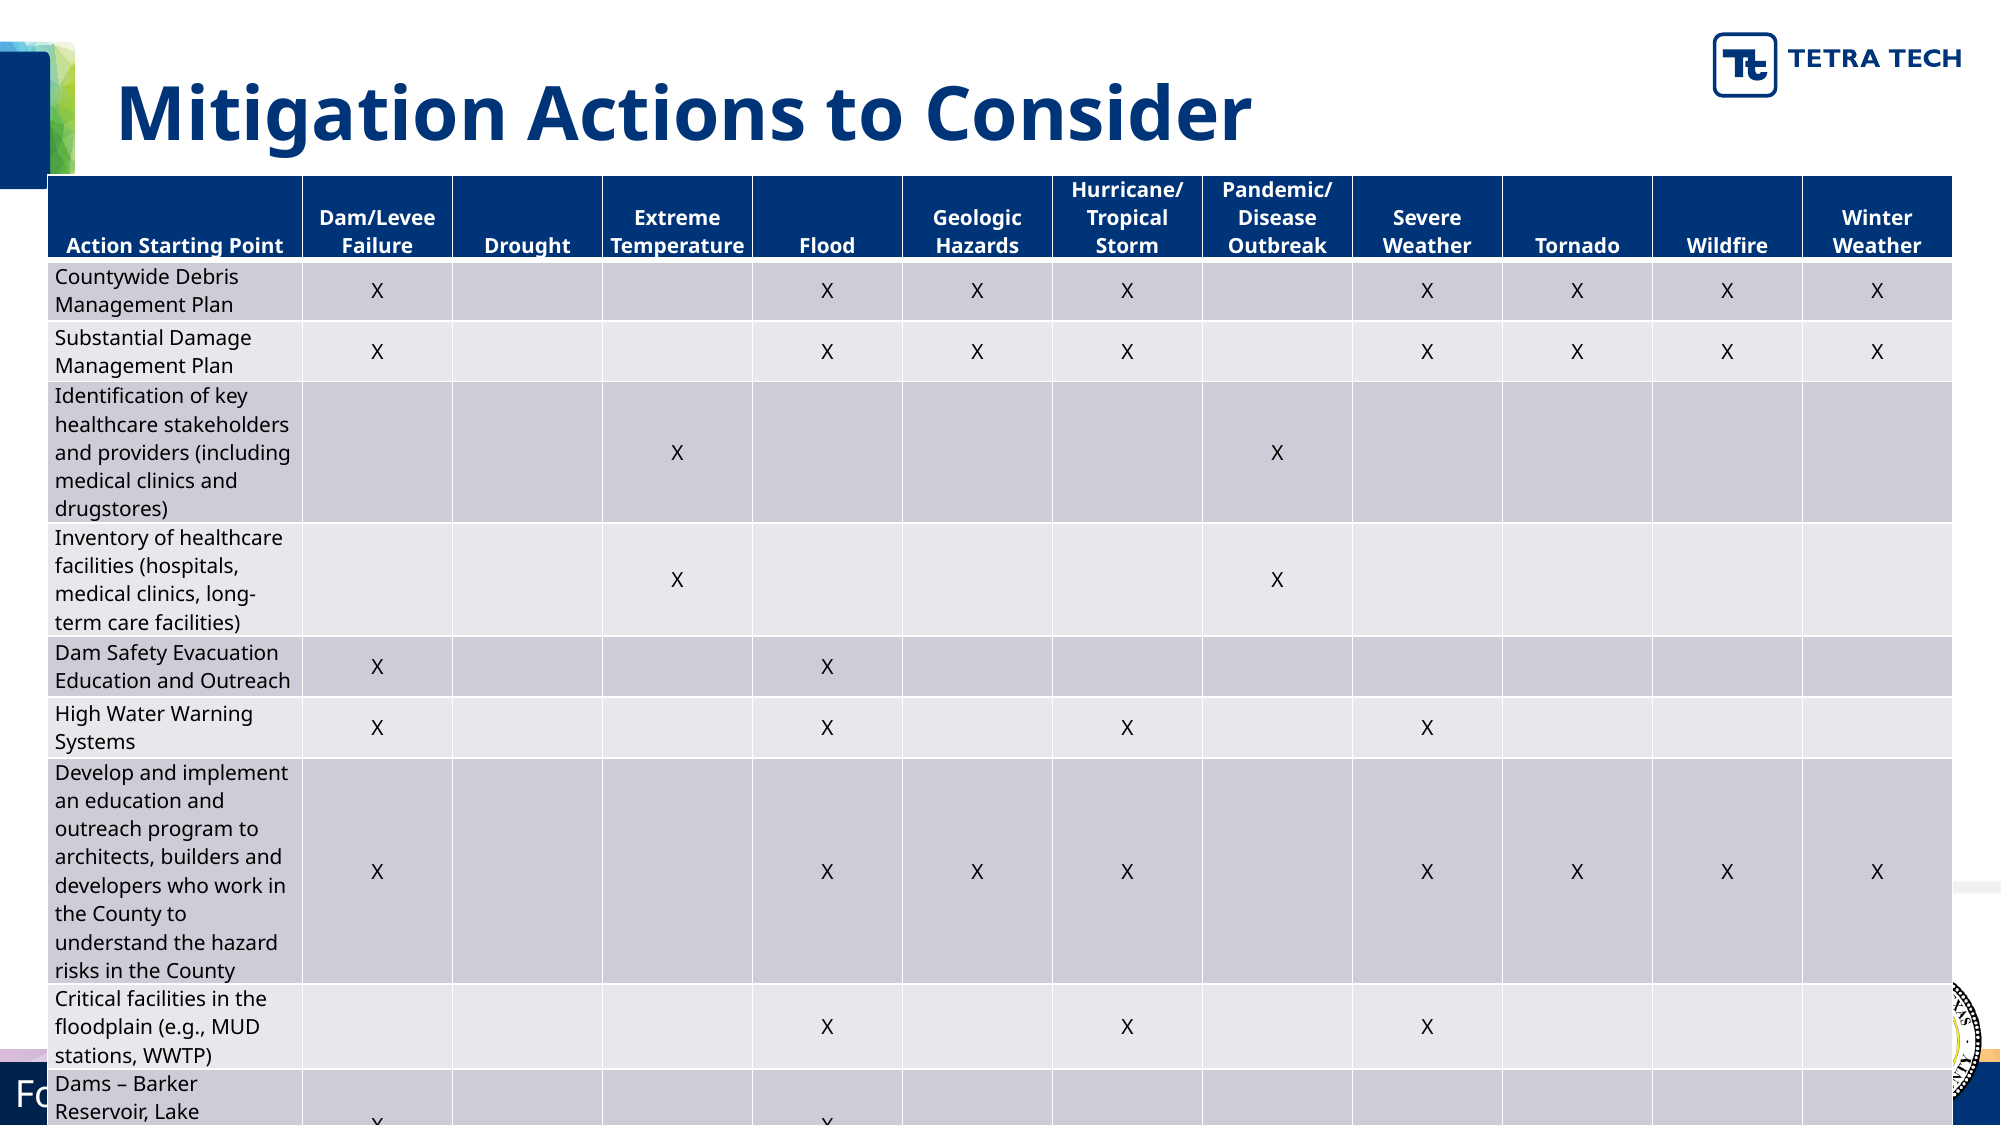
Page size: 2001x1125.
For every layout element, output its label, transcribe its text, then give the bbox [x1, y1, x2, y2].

table_cell X [1203, 524, 1352, 635]
table_cell X [753, 322, 902, 381]
table_cell X [1653, 759, 1802, 983]
table_cell [903, 698, 1052, 757]
table_cell X [1503, 263, 1652, 320]
table_cell X [1803, 322, 1952, 381]
picture [0, 1049, 47, 1062]
table_cell Dams – Barker Reservoir, Lake Sommerville, Kitty Hollow [48, 1070, 302, 1125]
table_header Winter Weather [1803, 176, 1952, 257]
table_cell Inventory of healthcare facilities (hospitals, medical clinics, long-term care facilities) [48, 524, 302, 635]
table_cell [903, 985, 1052, 1068]
table_cell X [1053, 263, 1202, 320]
table_cell Countywide Debris Management Plan [48, 263, 302, 320]
picture [0, 41, 75, 174]
table_cell X [1653, 263, 1802, 320]
table_cell [603, 698, 752, 757]
table_cell [603, 263, 752, 320]
table_cell [1503, 382, 1652, 522]
table_cell Substantial Damage Management Plan [48, 322, 302, 381]
table_cell [903, 1070, 1052, 1125]
table_cell [1353, 524, 1502, 635]
table_cell [1503, 637, 1652, 696]
table_cell [1803, 637, 1952, 696]
table_cell X [753, 1070, 902, 1125]
table_header Action Starting Point [48, 176, 302, 257]
table_cell Critical facilities in the floodplain (e.g., MUD stations, WWTP) [48, 985, 302, 1068]
table_header Severe Weather [1353, 176, 1502, 257]
table_cell [453, 637, 602, 696]
table_cell [1503, 985, 1652, 1068]
table_cell [1503, 524, 1652, 635]
table_cell X [603, 382, 752, 522]
table_cell [453, 1070, 602, 1125]
table_cell [453, 985, 602, 1068]
table_cell [453, 524, 602, 635]
table_cell X [1053, 759, 1202, 983]
table_header Dam/Levee Failure [303, 176, 452, 257]
table_cell [1803, 524, 1952, 635]
table_cell Dam Safety Evacuation Education and Outreach [48, 637, 302, 696]
table_header Hurricane/ Tropical Storm [1053, 176, 1202, 257]
table_cell [1053, 382, 1202, 522]
table_cell X [1353, 698, 1502, 757]
table_cell X [1653, 322, 1802, 381]
table_cell X [903, 263, 1052, 320]
table_cell Develop and implement an education and outreach program to architects, builders and developers who work in the County to understand the hazard risks in the County [48, 759, 302, 983]
table_cell [1353, 1070, 1502, 1125]
table_cell [603, 759, 752, 983]
table_cell [1803, 382, 1952, 522]
table_cell [1653, 382, 1802, 522]
table_cell X [1353, 263, 1502, 320]
table_cell [1353, 637, 1502, 696]
table_cell X [1053, 322, 1202, 381]
table_cell [753, 382, 902, 522]
table_cell X [753, 637, 902, 696]
table_cell [1803, 985, 1952, 1068]
table_cell X [303, 637, 452, 696]
table_cell X [1503, 322, 1652, 381]
table_cell [753, 524, 902, 635]
table_cell [603, 1070, 752, 1125]
table_cell [303, 382, 452, 522]
table_cell [303, 985, 452, 1068]
table_cell [1803, 1070, 1952, 1125]
table_header Drought [453, 176, 602, 257]
table_cell X [753, 759, 902, 983]
table_cell X [1353, 985, 1502, 1068]
table_cell [1053, 1070, 1202, 1125]
table_cell [603, 637, 752, 696]
table_cell [453, 382, 602, 522]
table_cell [453, 698, 602, 757]
table_cell [1203, 1070, 1352, 1125]
table_cell X [1803, 263, 1952, 320]
table_header Tornado [1503, 176, 1652, 257]
table_cell [1203, 263, 1352, 320]
table_cell X [753, 698, 902, 757]
table_cell [903, 382, 1052, 522]
table_cell [903, 524, 1052, 635]
table_cell [1803, 698, 1952, 757]
table_cell X [1053, 698, 1202, 757]
table_cell [1053, 524, 1202, 635]
table_header Wildfire [1653, 176, 1802, 257]
table_cell [1203, 985, 1352, 1068]
table_cell X [603, 524, 752, 635]
table_cell X [303, 263, 452, 320]
table_cell X [1203, 382, 1352, 522]
table_header Geologic Hazards [903, 176, 1052, 257]
table_cell [453, 263, 602, 320]
table_cell X [303, 759, 452, 983]
table_cell X [903, 322, 1052, 381]
table_cell [1653, 985, 1802, 1068]
table_cell X [303, 698, 452, 757]
table_cell X [303, 322, 452, 381]
table_cell X [1053, 985, 1202, 1068]
table_cell [1053, 637, 1202, 696]
table_cell [1653, 524, 1802, 635]
table_header Extreme Temperature [603, 176, 752, 257]
table_cell [603, 985, 752, 1068]
table_cell [603, 322, 752, 381]
table_cell [1503, 1070, 1652, 1125]
table_header Flood [753, 176, 902, 257]
table_cell X [303, 1070, 452, 1125]
table_cell [1203, 698, 1352, 757]
table_cell X [753, 985, 902, 1068]
table_cell [1653, 637, 1802, 696]
table_cell [1503, 698, 1652, 757]
table_cell X [903, 759, 1052, 983]
table_cell [903, 637, 1052, 696]
table_cell X [1353, 322, 1502, 381]
table_cell [1653, 698, 1802, 757]
table_cell [453, 322, 602, 381]
table_cell High Water Warning Systems [48, 698, 302, 757]
table_cell [1353, 382, 1502, 522]
table_cell [1203, 637, 1352, 696]
table_cell [303, 524, 452, 635]
table_cell [453, 759, 602, 983]
table_cell [1203, 759, 1352, 983]
table_cell X [1353, 759, 1502, 983]
table_header Pandemic/ Disease Outbreak [1203, 176, 1352, 257]
title Mitigation Actions to Consider [100, 45, 1601, 174]
picture [1953, 961, 2000, 1119]
table_cell [1653, 1070, 1802, 1125]
table_cell X [1503, 759, 1652, 983]
table_cell X [1803, 759, 1952, 983]
table_cell X [753, 263, 902, 320]
table_cell [1203, 322, 1352, 381]
table_cell Identification of key healthcare stakeholders and providers (including medical clinics and drugstores) [48, 382, 302, 522]
